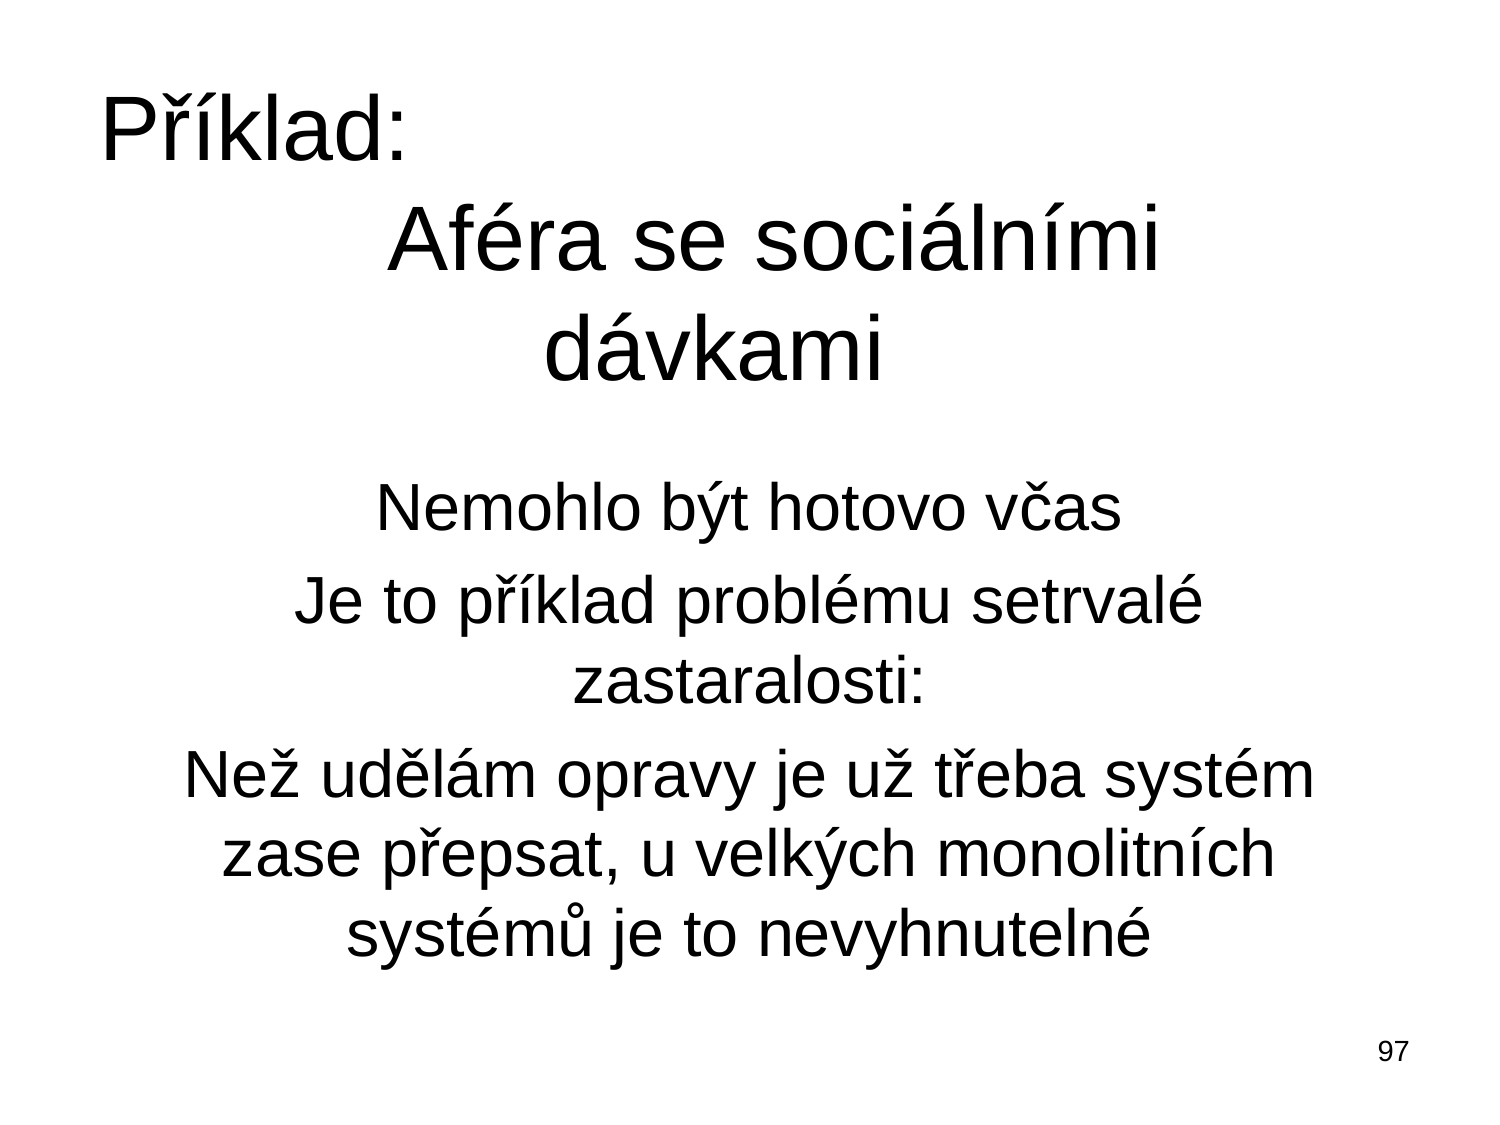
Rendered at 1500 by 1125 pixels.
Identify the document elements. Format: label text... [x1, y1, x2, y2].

slide_number 97 [1074, 1024, 1426, 1103]
title Příklad: Aféra se sociálními dávkami [76, 113, 1353, 355]
subtitle Nemohlo být hotovo včas Je to příklad problému setrvalé zastaralosti: Než udělám opravy je už třeba systém zase přepsat, u velkých monolitních systémů je to nevyhnutelné [135, 455, 1365, 1012]
